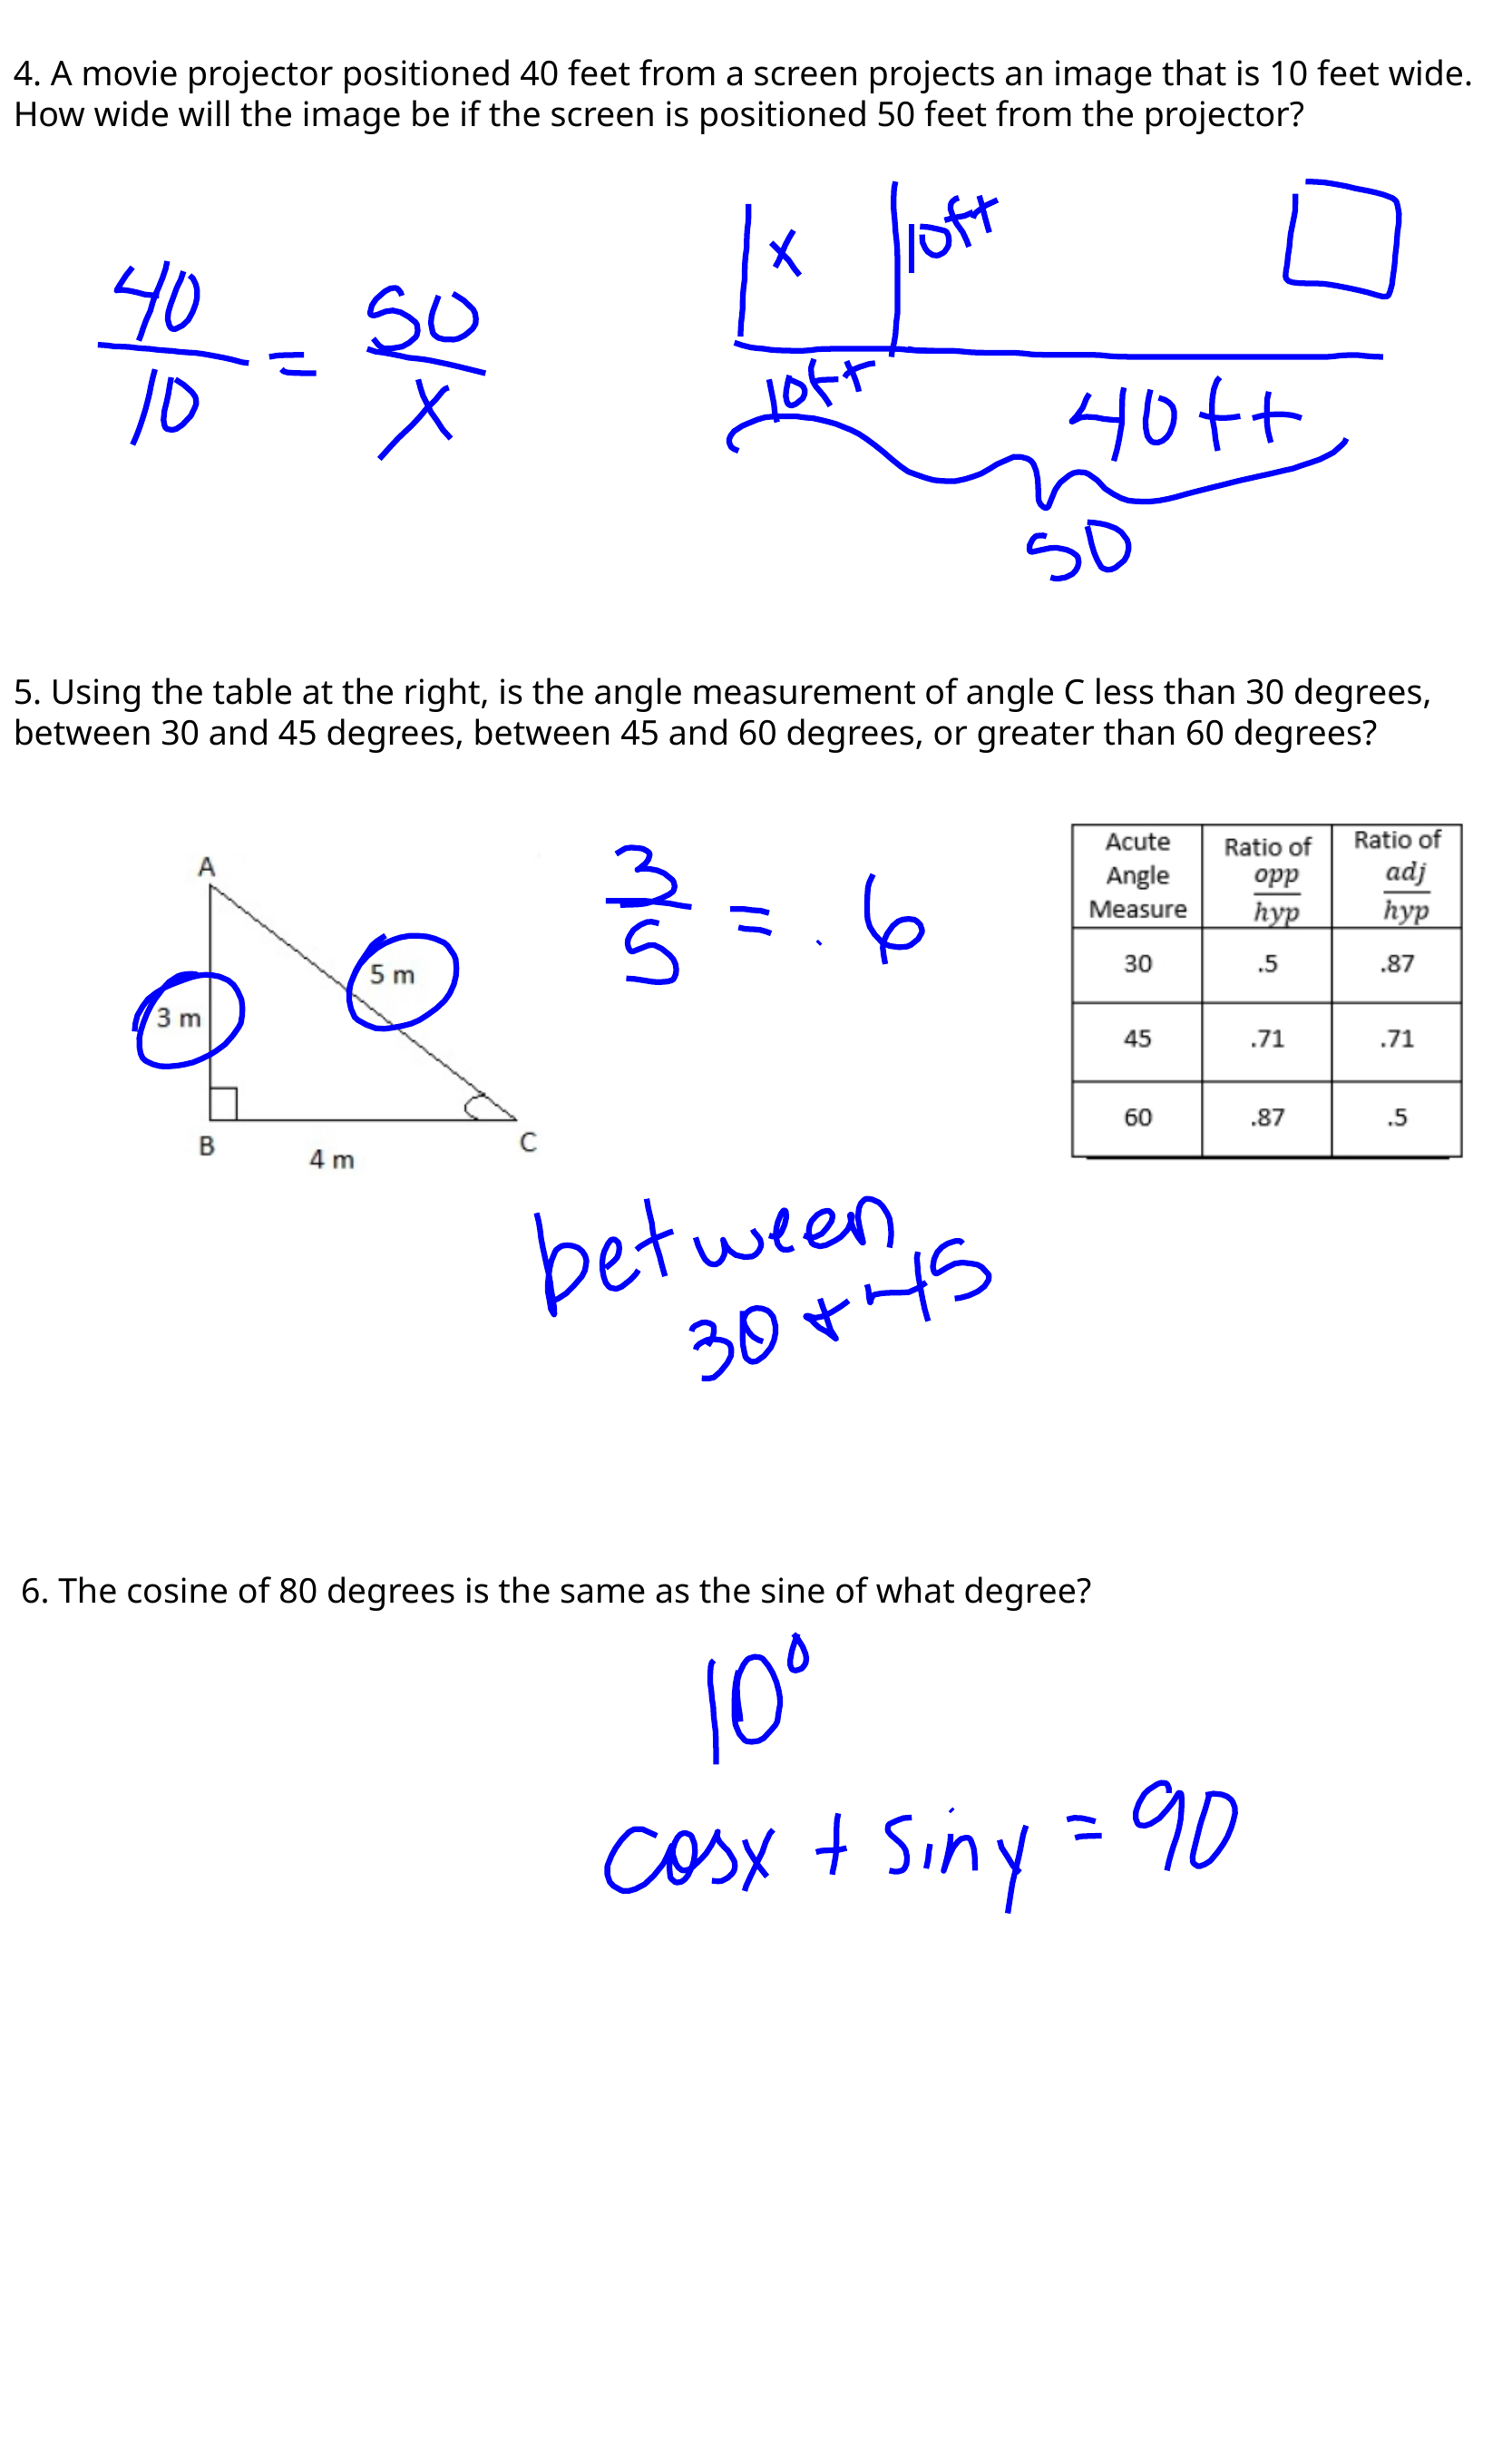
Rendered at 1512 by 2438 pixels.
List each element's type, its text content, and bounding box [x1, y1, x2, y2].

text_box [891, 180, 1384, 462]
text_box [536, 1198, 990, 1379]
text_box [1387, 195, 1400, 297]
picture [1068, 817, 1468, 1165]
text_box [912, 195, 999, 202]
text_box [607, 1782, 1235, 1914]
text_box 4. A movie projector positioned 40 feet from a screen projects an image that is 10 feet wide. How wide will the image be if the screen is positioned 50 feet from the projector? [0, 44, 1491, 141]
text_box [116, 260, 198, 286]
text_box 5. Using the table at the right, is the angle measurement of angle C less than 30 degrees, between 30 and 45 degrees, between 45 and 60 degrees, or greater than 60 degrees? [0, 663, 1491, 758]
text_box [728, 203, 1347, 580]
text_box 6. The cosine of 80 degrees is the same as the sine of what degree? [7, 1562, 1402, 1617]
picture [125, 840, 561, 1183]
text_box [97, 288, 486, 460]
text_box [709, 1633, 807, 1765]
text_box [134, 935, 457, 1067]
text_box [605, 847, 922, 983]
